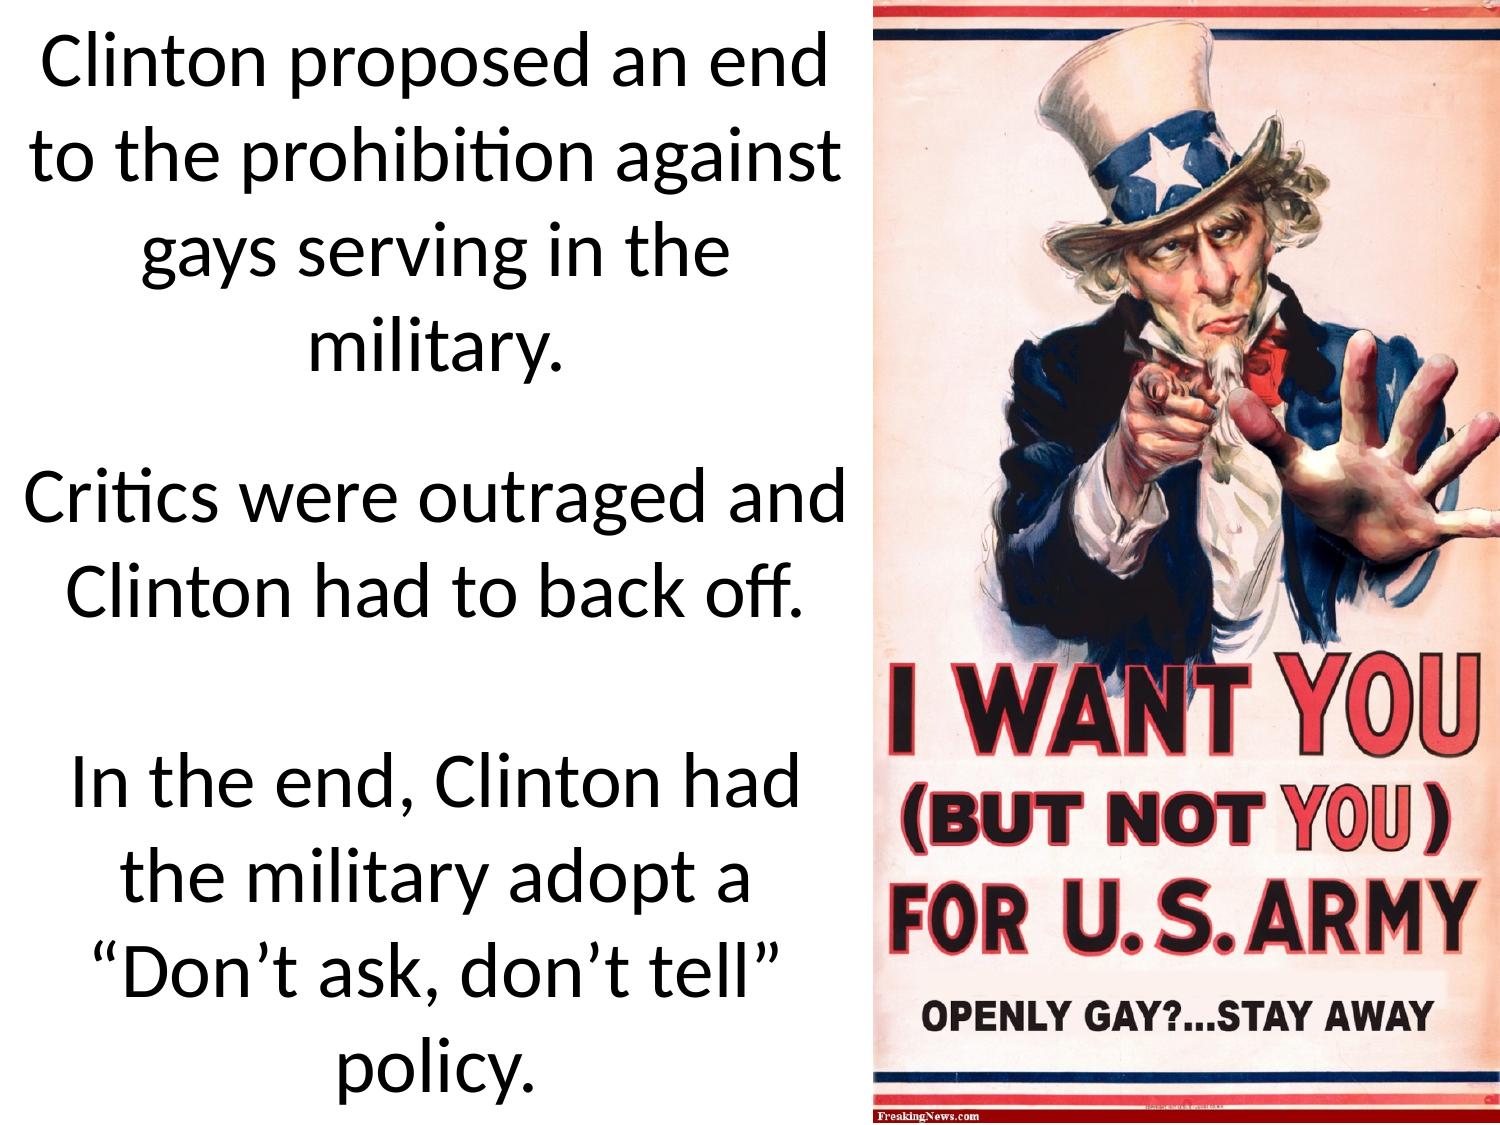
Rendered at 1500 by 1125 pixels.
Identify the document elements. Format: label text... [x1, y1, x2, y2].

picture [872, 0, 1500, 1124]
text_box Critics were outraged and Clinton had to back off. In the end, Clinton had the military adopt a “Don’t ask, don’t tell” policy. [0, 436, 867, 1117]
text_box Clinton proposed an end to the prohibition against gays serving in the military. [0, 0, 870, 395]
